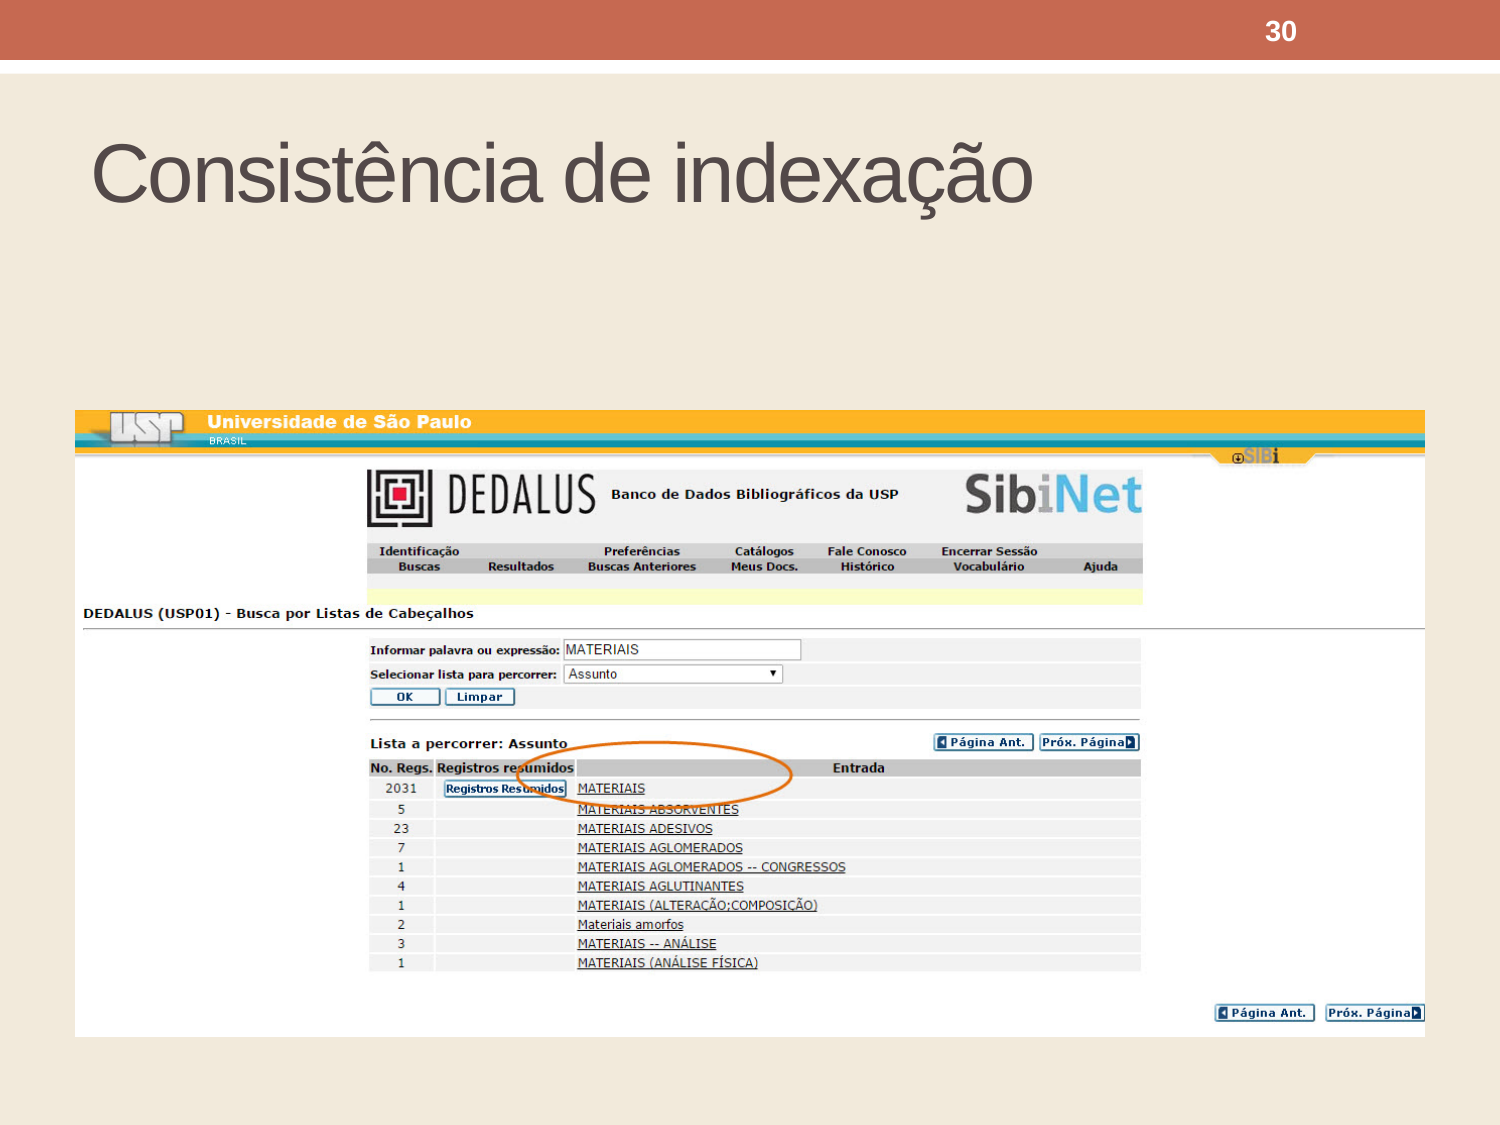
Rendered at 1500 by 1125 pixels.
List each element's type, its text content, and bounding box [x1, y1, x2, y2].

title Consistência de indexação [75, 87, 1425, 250]
slide_number 30 [1250, 3, 1425, 57]
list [74, 410, 1426, 1037]
